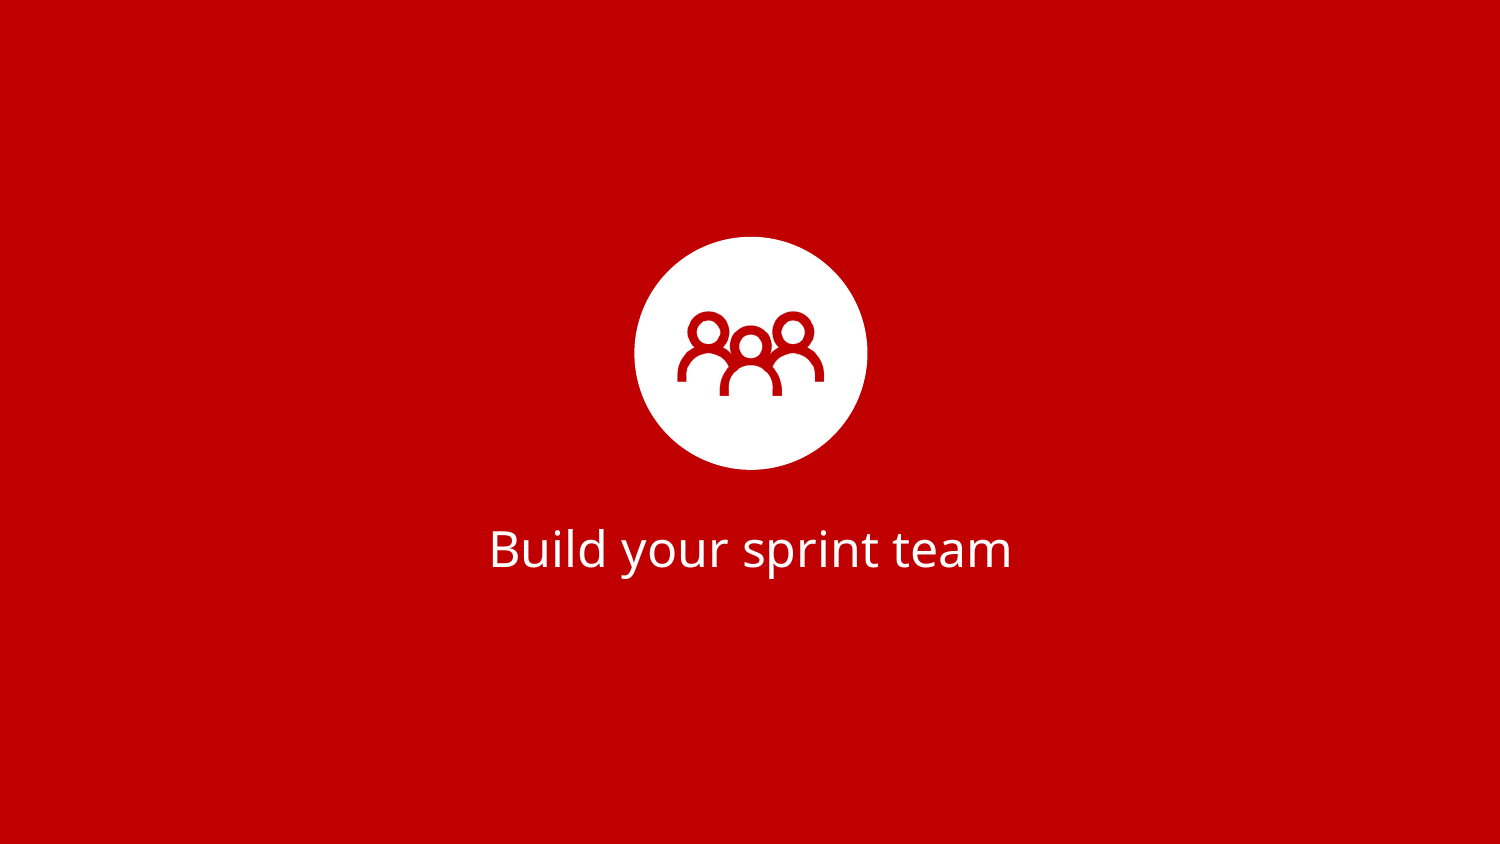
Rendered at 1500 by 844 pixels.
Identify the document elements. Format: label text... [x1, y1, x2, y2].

text_box [633, 235, 869, 471]
text_box Build your sprint team [281, 510, 1221, 585]
picture [673, 276, 828, 431]
